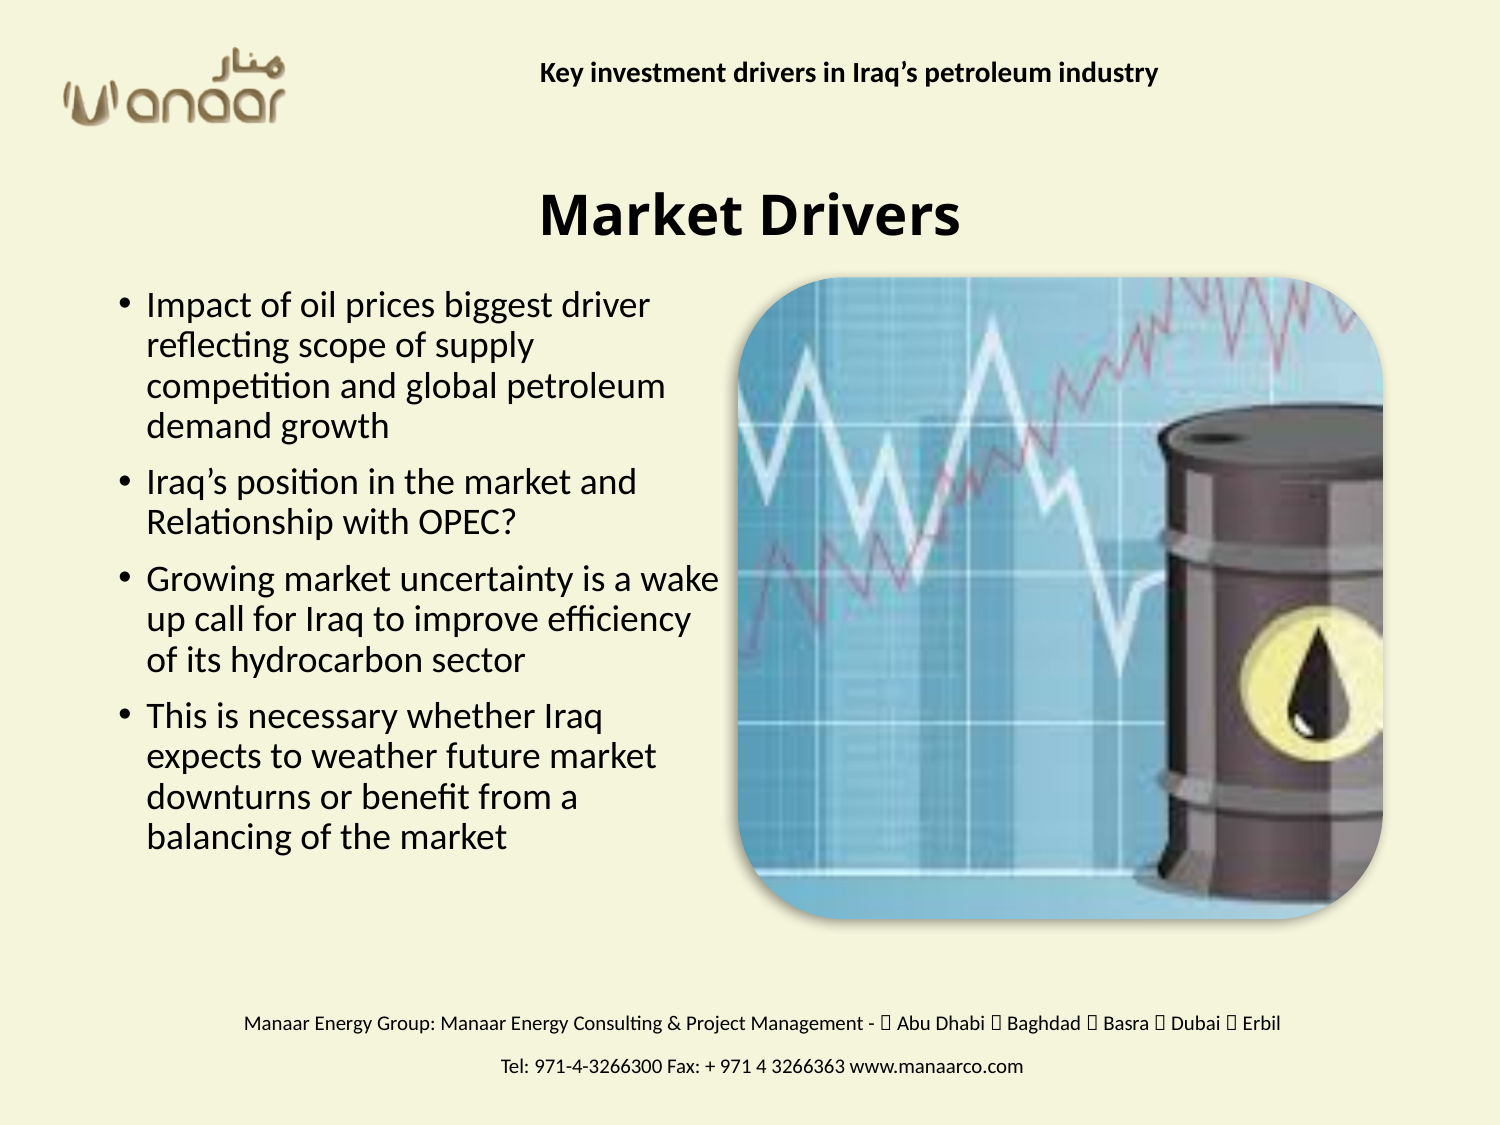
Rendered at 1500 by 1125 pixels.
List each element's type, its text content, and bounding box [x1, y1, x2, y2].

list Impact of oil prices biggest driver reflecting scope of supply competition and global petroleum demand growth Iraq’s position in the market and Relationship with OPEC? Growing market uncertainty is a wake up call for Iraq to improve efficiency of its hydrocarbon sector This is necessary whether Iraq expects to weather future market downturns or benefit from a balancing of the market [103, 277, 737, 920]
picture [737, 277, 1383, 920]
title Market Drivers [103, 157, 1398, 278]
list Key investment drivers in Iraq’s petroleum industry [302, 50, 1397, 119]
picture [48, 46, 304, 149]
